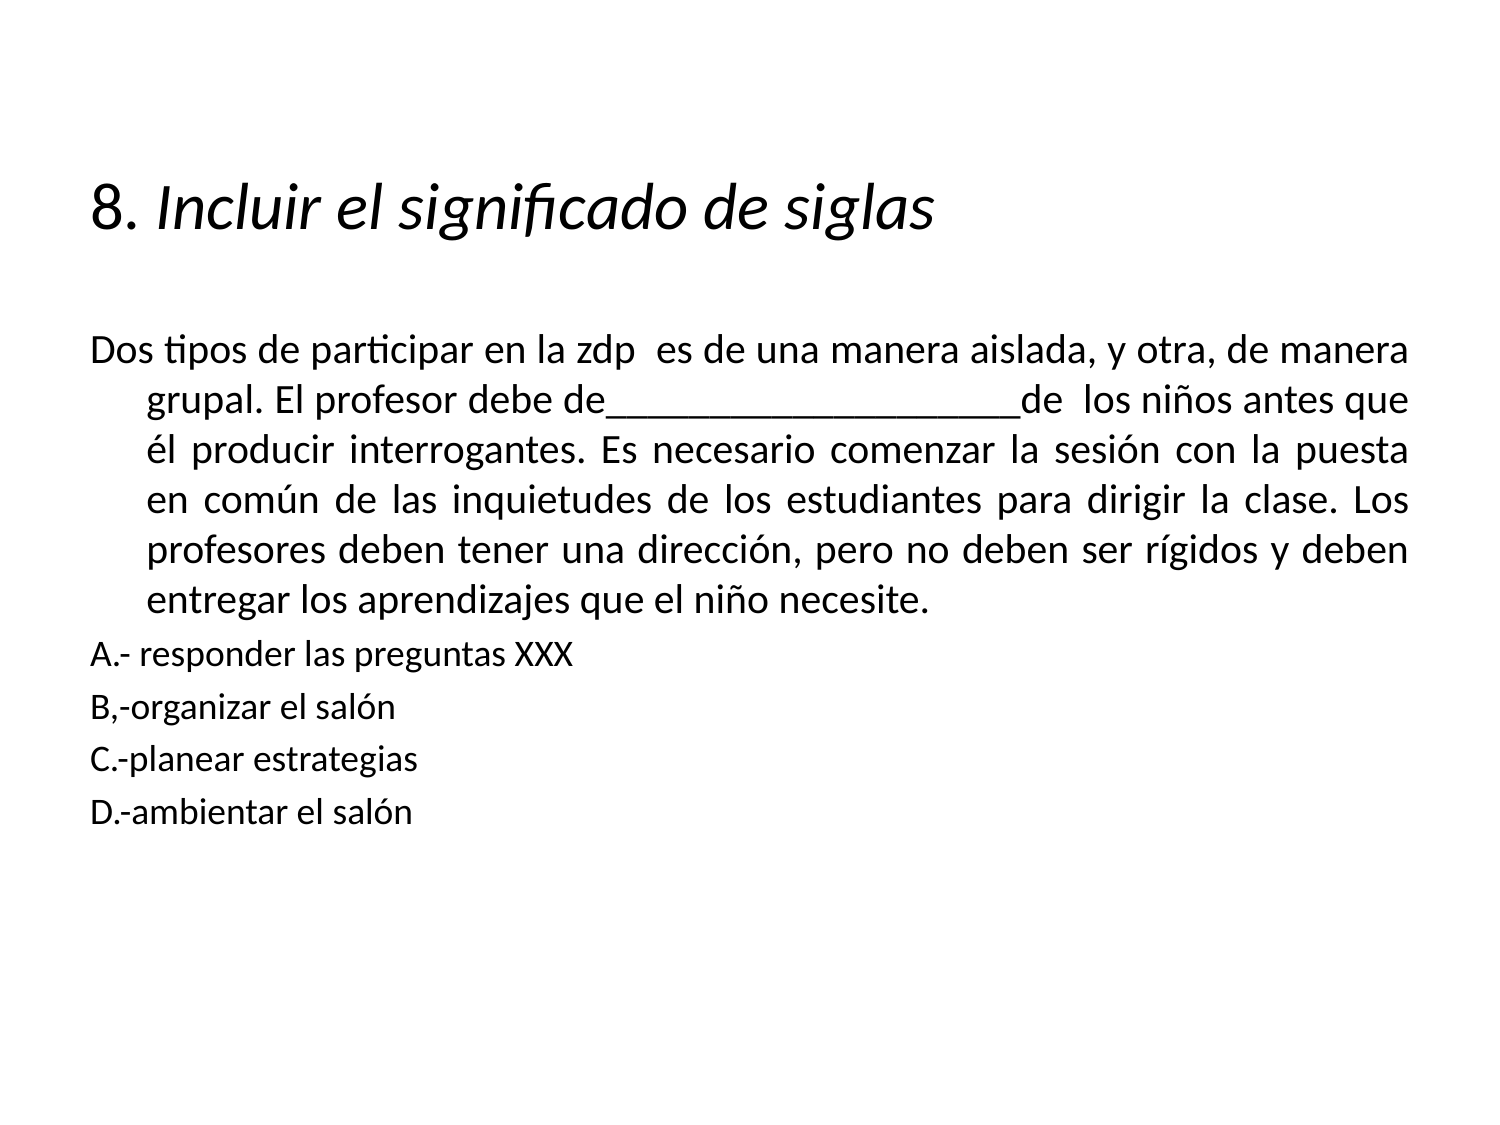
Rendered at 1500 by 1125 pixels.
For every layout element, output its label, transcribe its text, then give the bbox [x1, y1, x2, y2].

list 8. Incluir el significado de siglas Dos tipos de participar en la zdp es de una manera aislada, y otra, de manera grupal. El profesor debe de____________________de los niños antes que él producir interrogantes. Es necesario comenzar la sesión con la puesta en común de las inquietudes de los estudiantes para dirigir la clase. Los profesores deben tener una dirección, pero no deben ser rígidos y deben entregar los aprendizajes que el niño necesite. A.- responder las preguntas XXX B,-organizar el salón C.-planear estrategias D.-ambientar el salón [75, 155, 1425, 1094]
